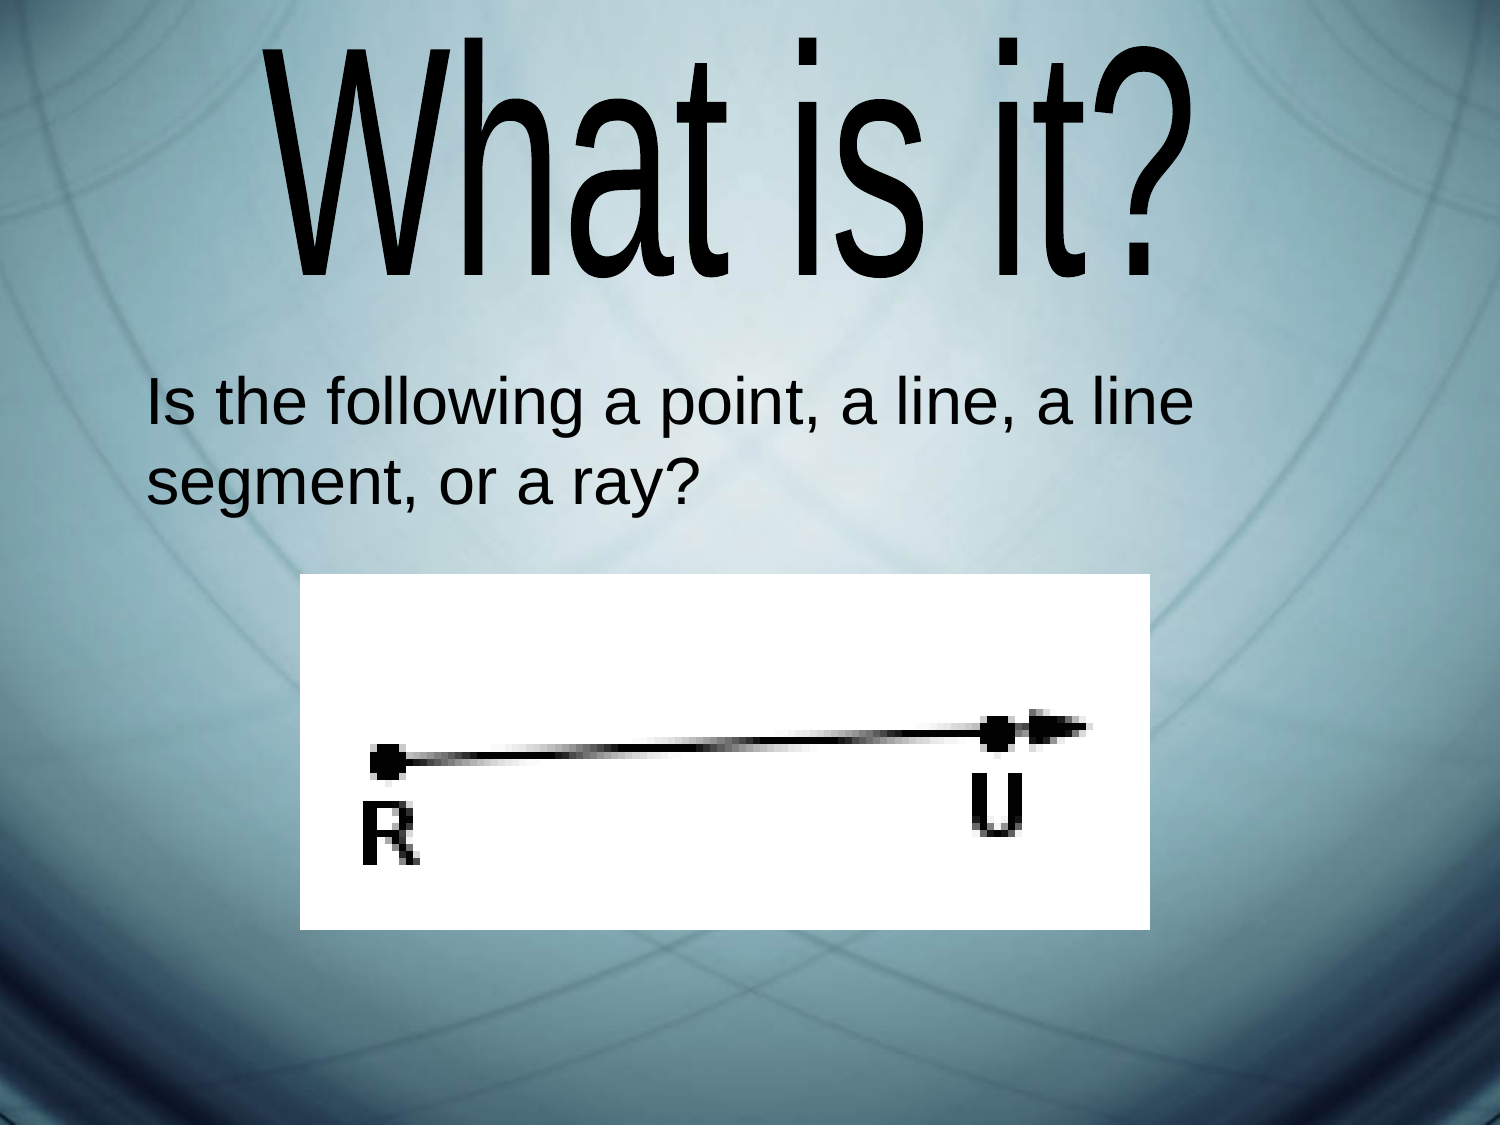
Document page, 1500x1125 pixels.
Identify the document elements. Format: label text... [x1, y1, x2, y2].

picture [0, 0, 1500, 1125]
list Is the following a point, a line, a line segment, or a ray? [74, 349, 1426, 1006]
title [74, 44, 464, 233]
title [465, 44, 1426, 233]
